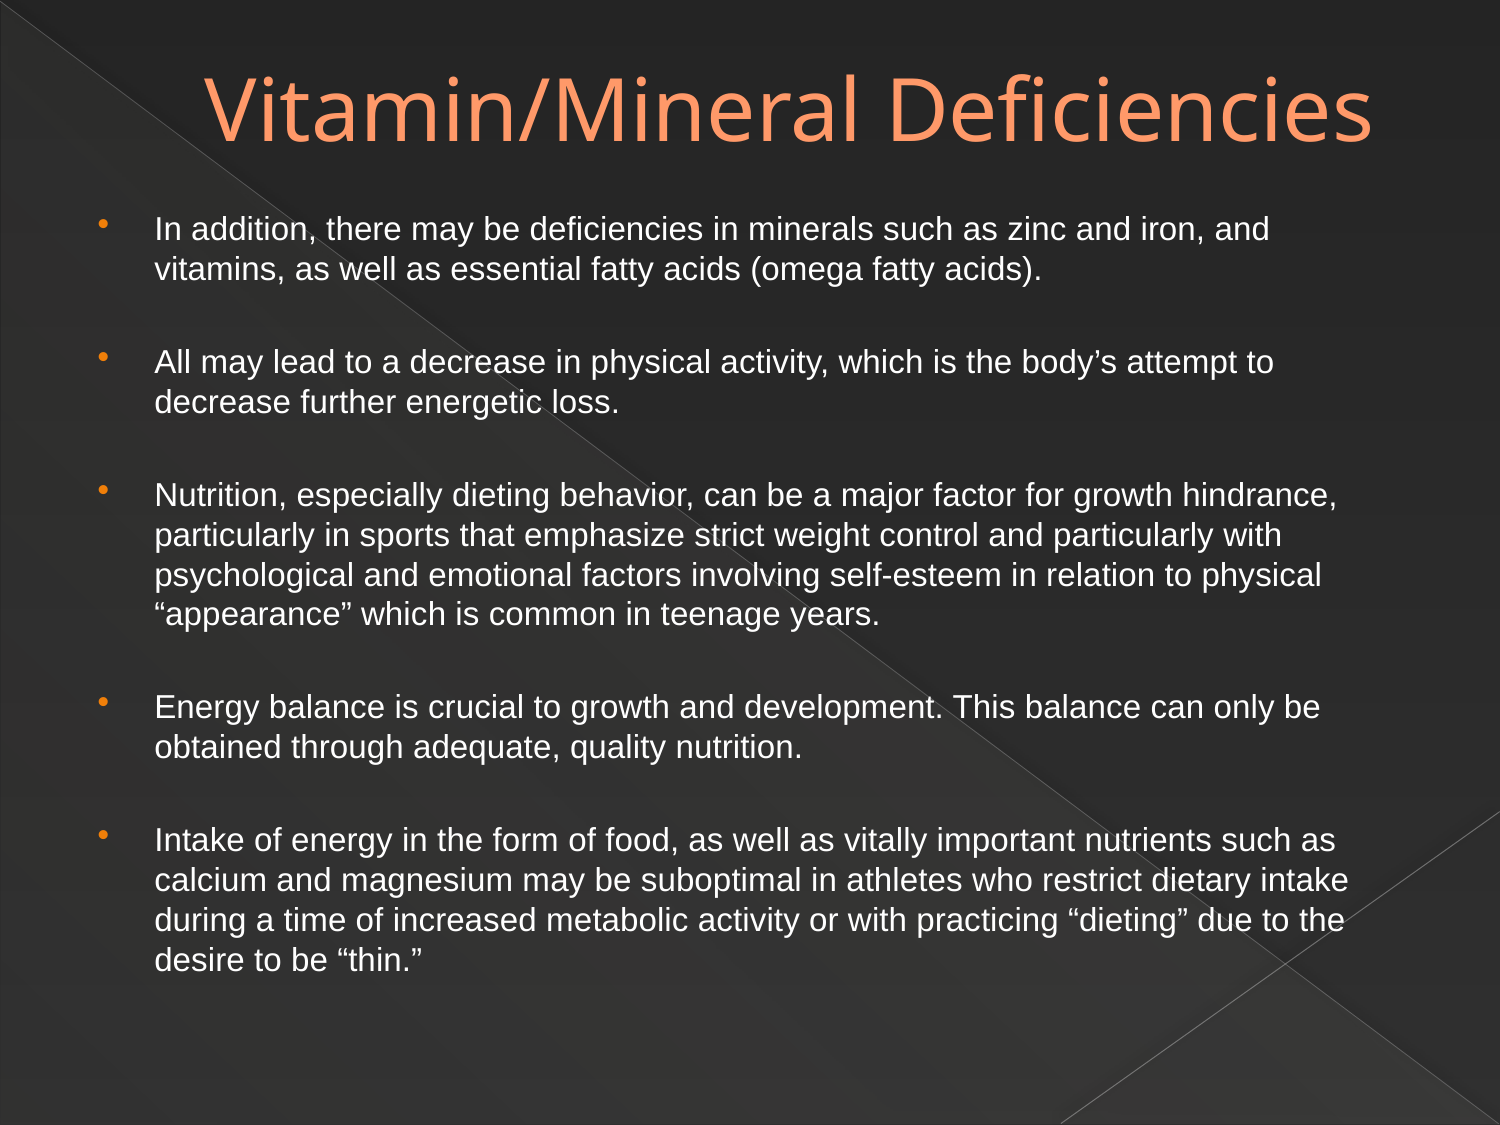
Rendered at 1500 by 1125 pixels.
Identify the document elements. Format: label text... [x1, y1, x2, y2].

list In addition, there may be deficiencies in minerals such as zinc and iron, and vitamins, as well as essential fatty acids (omega fatty acids). All may lead to a decrease in physical activity, which is the body’s attempt to decrease further energetic loss. Nutrition, especially dieting behavior, can be a major factor for growth hindrance, particularly in sports that emphasize strict weight control and particularly with psychological and emotional factors involving self-esteem in relation to physical “appearance” which is common in teenage years. Energy balance is crucial to growth and development. This balance can only be obtained through adequate, quality nutrition. Intake of energy in the form of food, as well as vitally important nutrients such as calcium and magnesium may be suboptimal in athletes who restrict dietary intake during a time of increased metabolic activity or with practicing “dieting” due to the desire to be “thin.” [75, 200, 1425, 986]
title Vitamin/Mineral Deficiencies [75, 43, 1425, 200]
